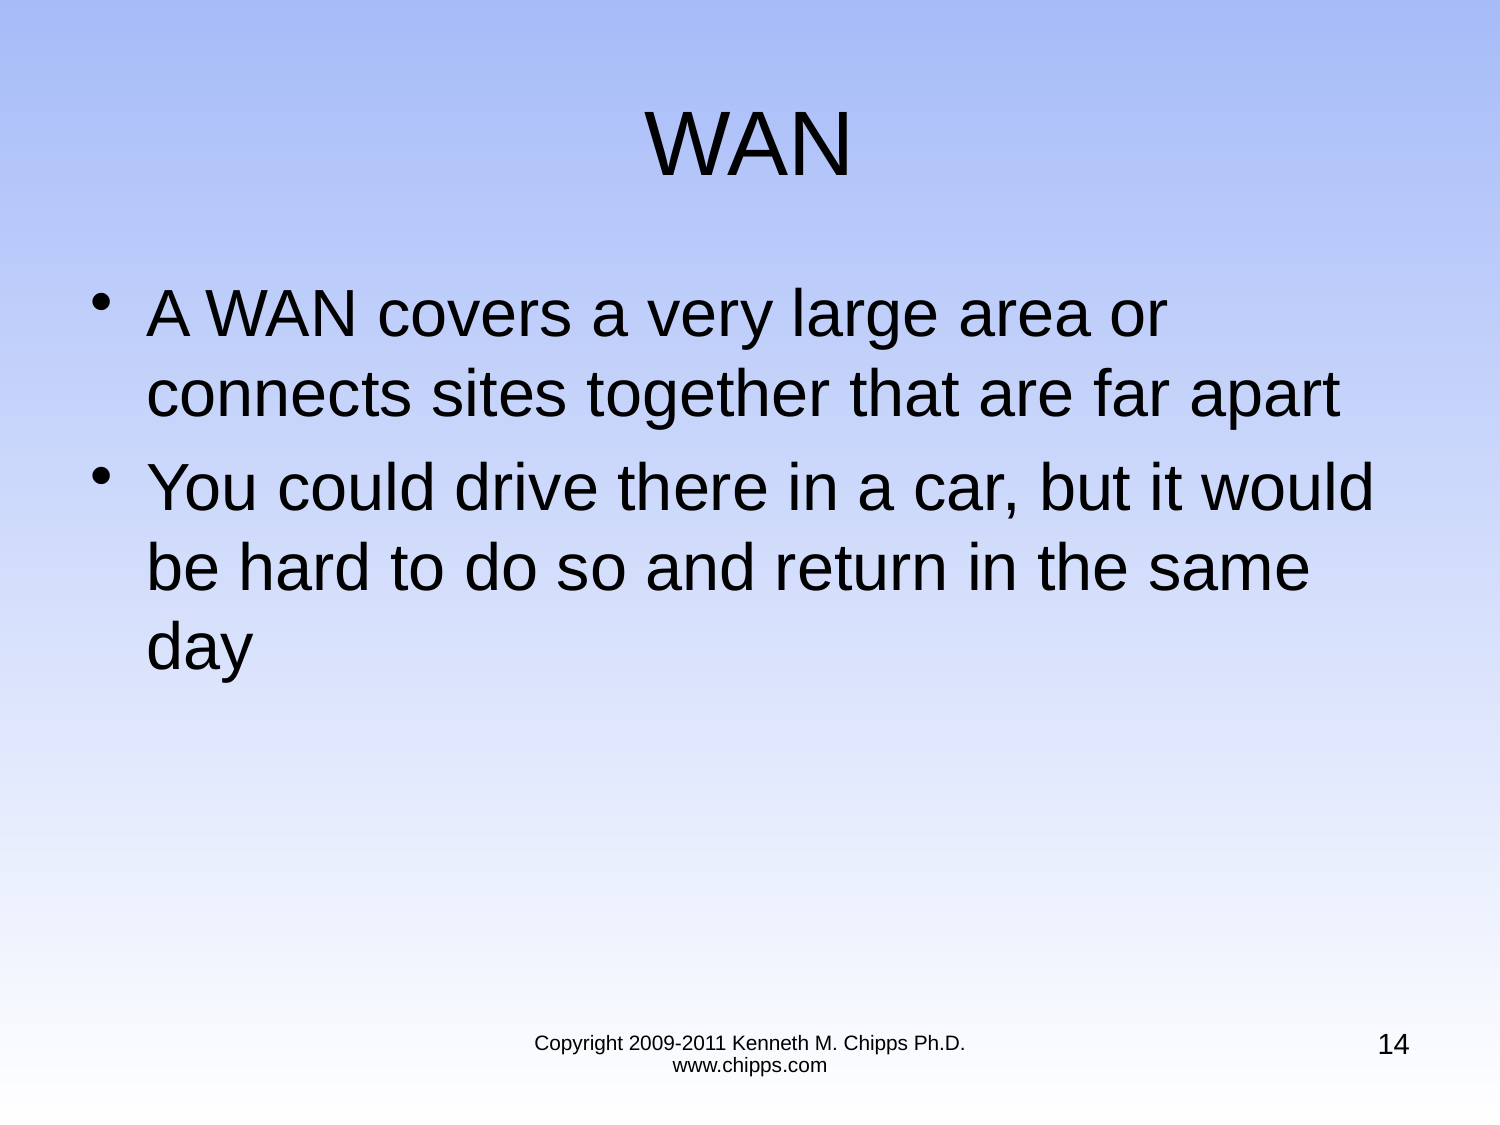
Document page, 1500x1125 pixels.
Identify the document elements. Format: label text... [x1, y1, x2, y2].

slide_number 14 [1074, 1021, 1426, 1101]
title WAN [74, 44, 1426, 233]
list A WAN covers a very large area or connects sites together that are far apart You could drive there in a car, but it would be hard to do so and return in the same day [74, 262, 1426, 1006]
footer Copyright 2009-2011 Kenneth M. Chipps Ph.D. www.chipps.com [449, 1024, 1051, 1103]
